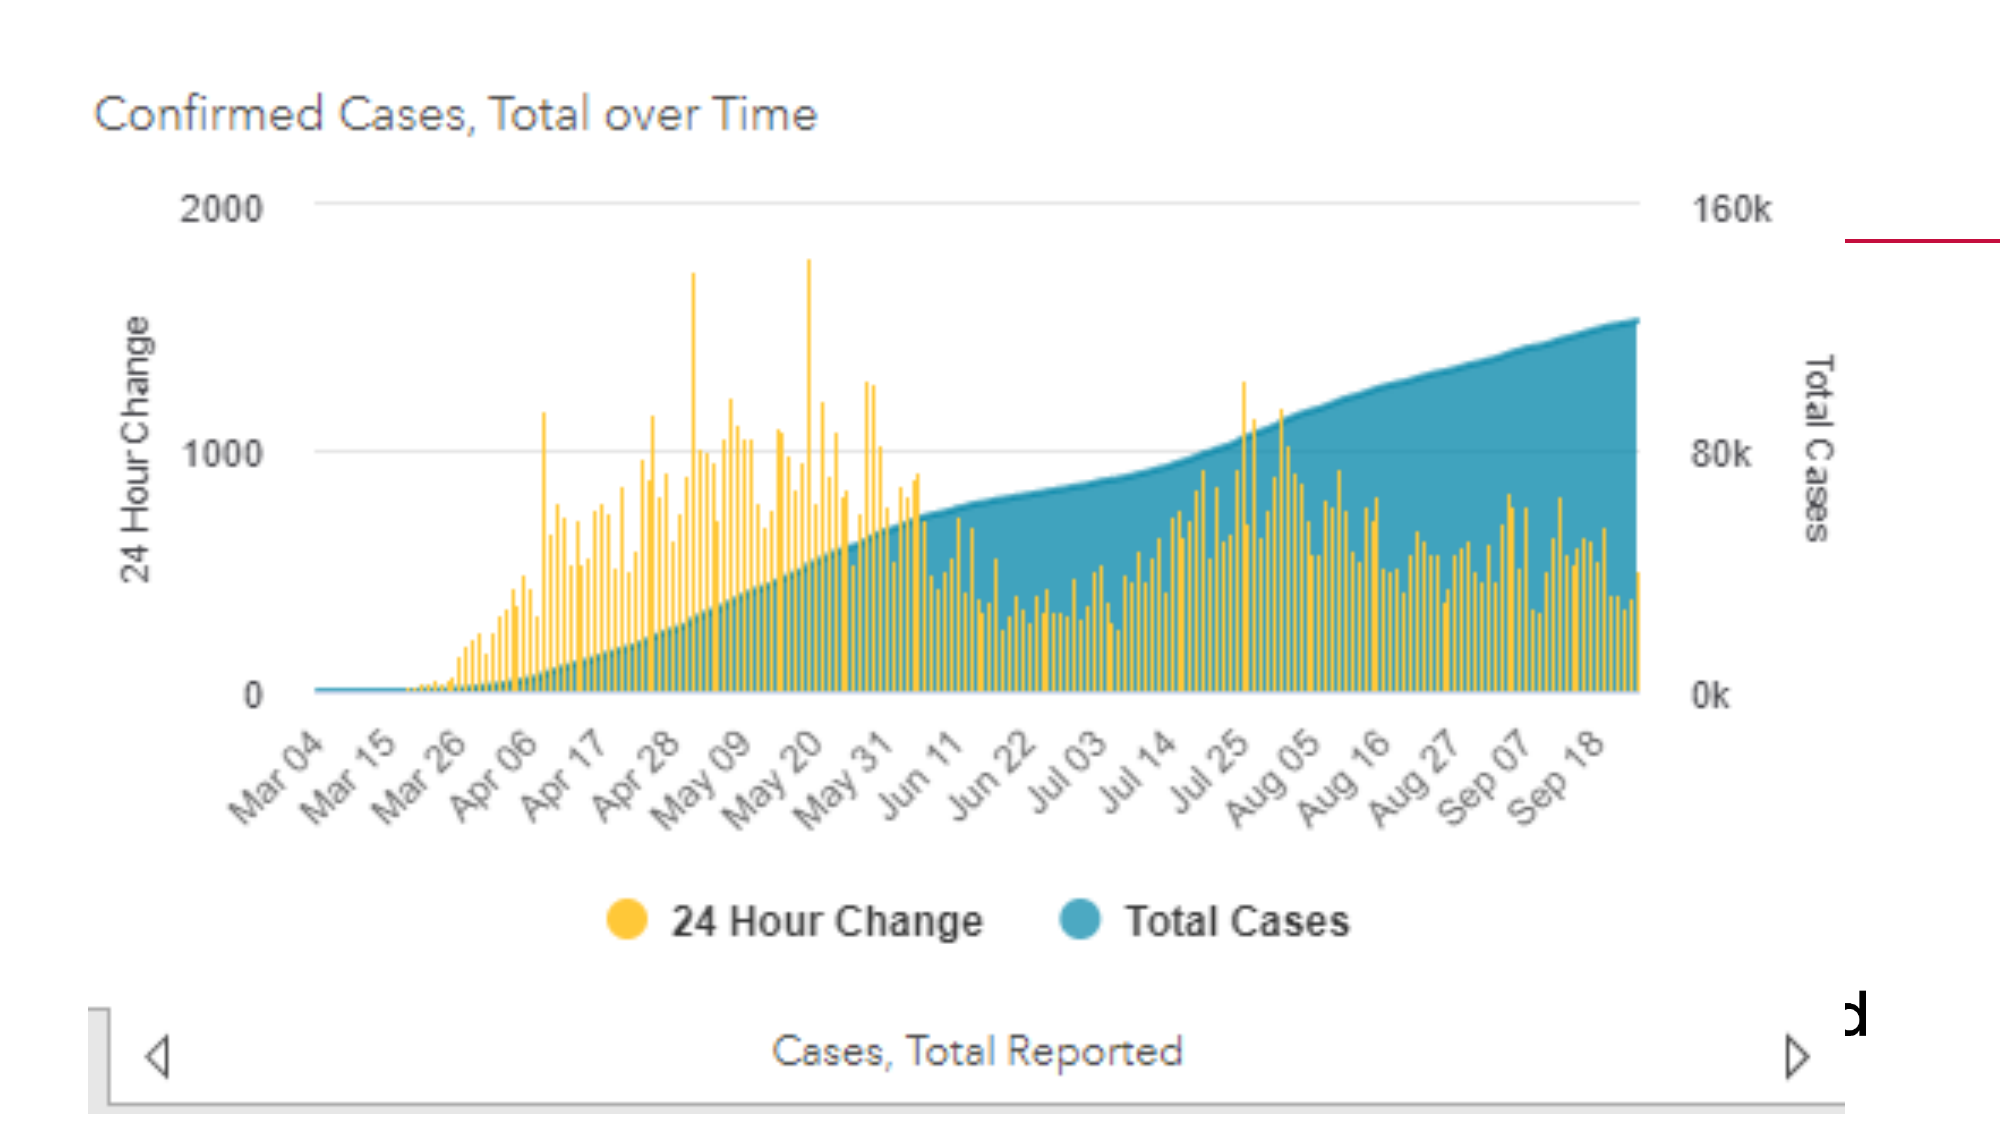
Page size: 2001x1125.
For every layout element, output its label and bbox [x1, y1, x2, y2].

picture [88, 87, 1866, 1114]
